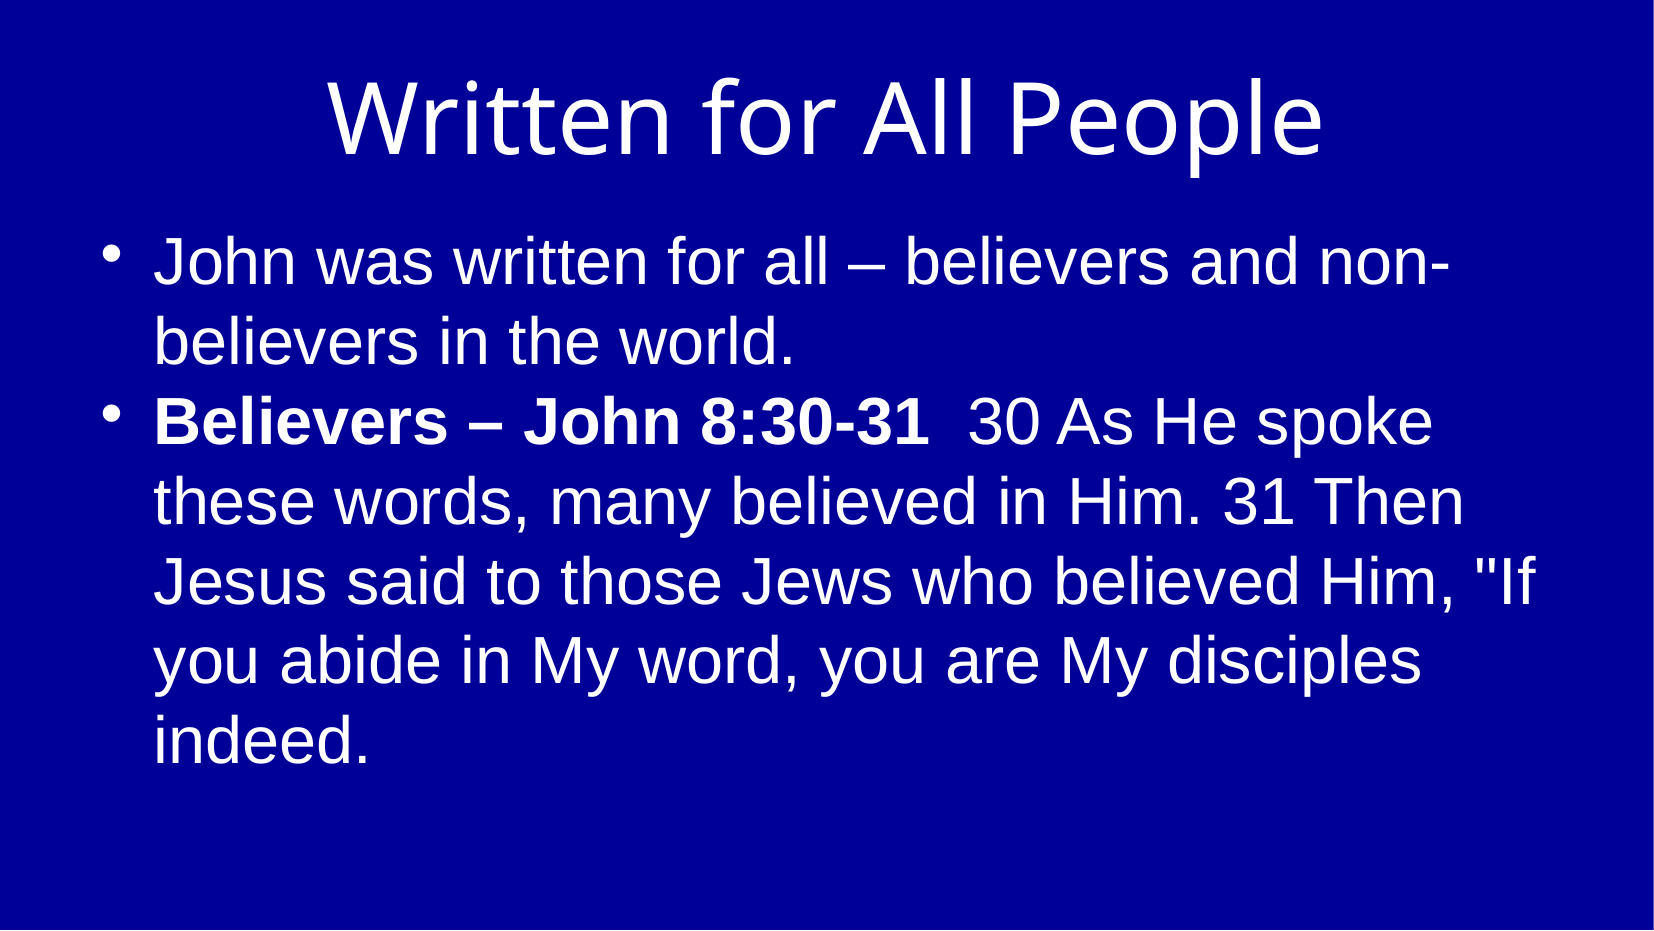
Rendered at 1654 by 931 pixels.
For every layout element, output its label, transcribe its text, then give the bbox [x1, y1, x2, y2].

text_box John was written for all – believers and non-believers in the world. Believers – John 8:30-31 30 As He spoke these words, many believed in Him. 31 Then Jesus said to those Jews who believed Him, "If you abide in My word, you are My disciples indeed. [82, 217, 1571, 840]
text_box Written for All People [82, 37, 1571, 193]
